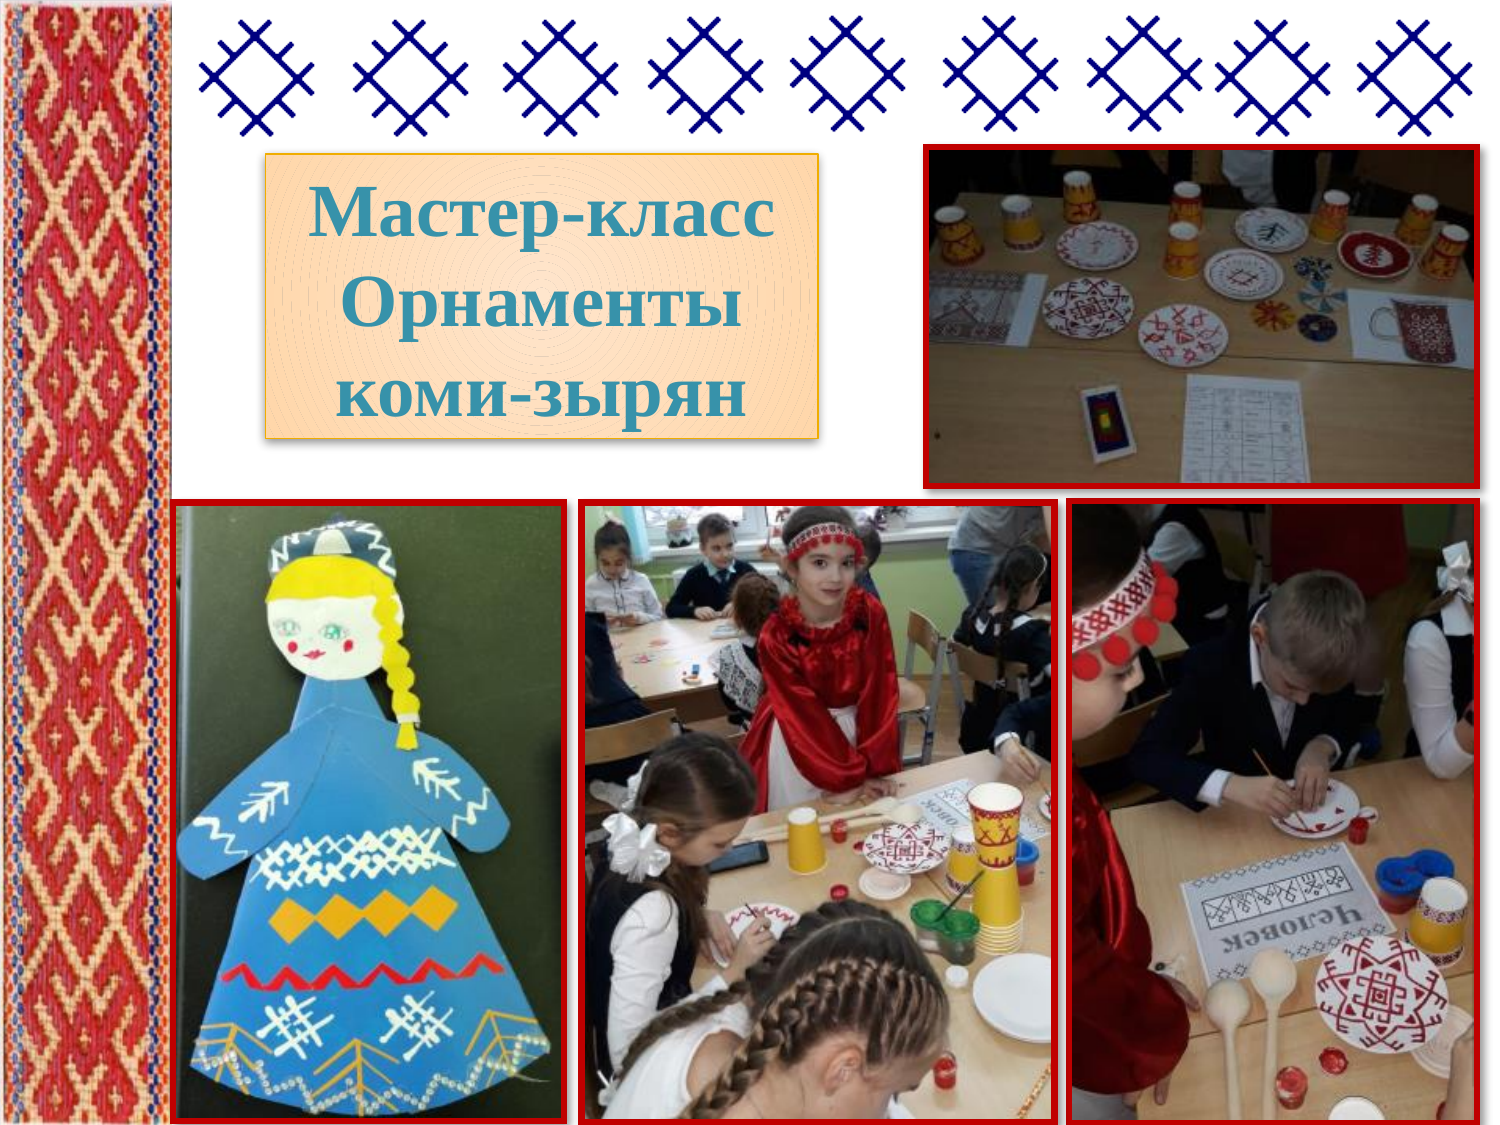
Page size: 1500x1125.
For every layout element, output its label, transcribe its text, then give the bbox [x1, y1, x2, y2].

text_box Мастер-класс Орнаменты коми-зырян [265, 153, 819, 439]
picture [785, 8, 911, 140]
picture [928, 149, 1474, 483]
picture [938, 8, 1064, 140]
picture [194, 13, 320, 145]
picture [1082, 8, 1208, 140]
picture [1210, 13, 1336, 145]
picture [1072, 503, 1475, 1121]
picture [643, 9, 769, 141]
picture [1352, 13, 1478, 145]
picture [348, 13, 474, 145]
picture [0, 1, 1052, 1125]
picture [498, 13, 624, 145]
